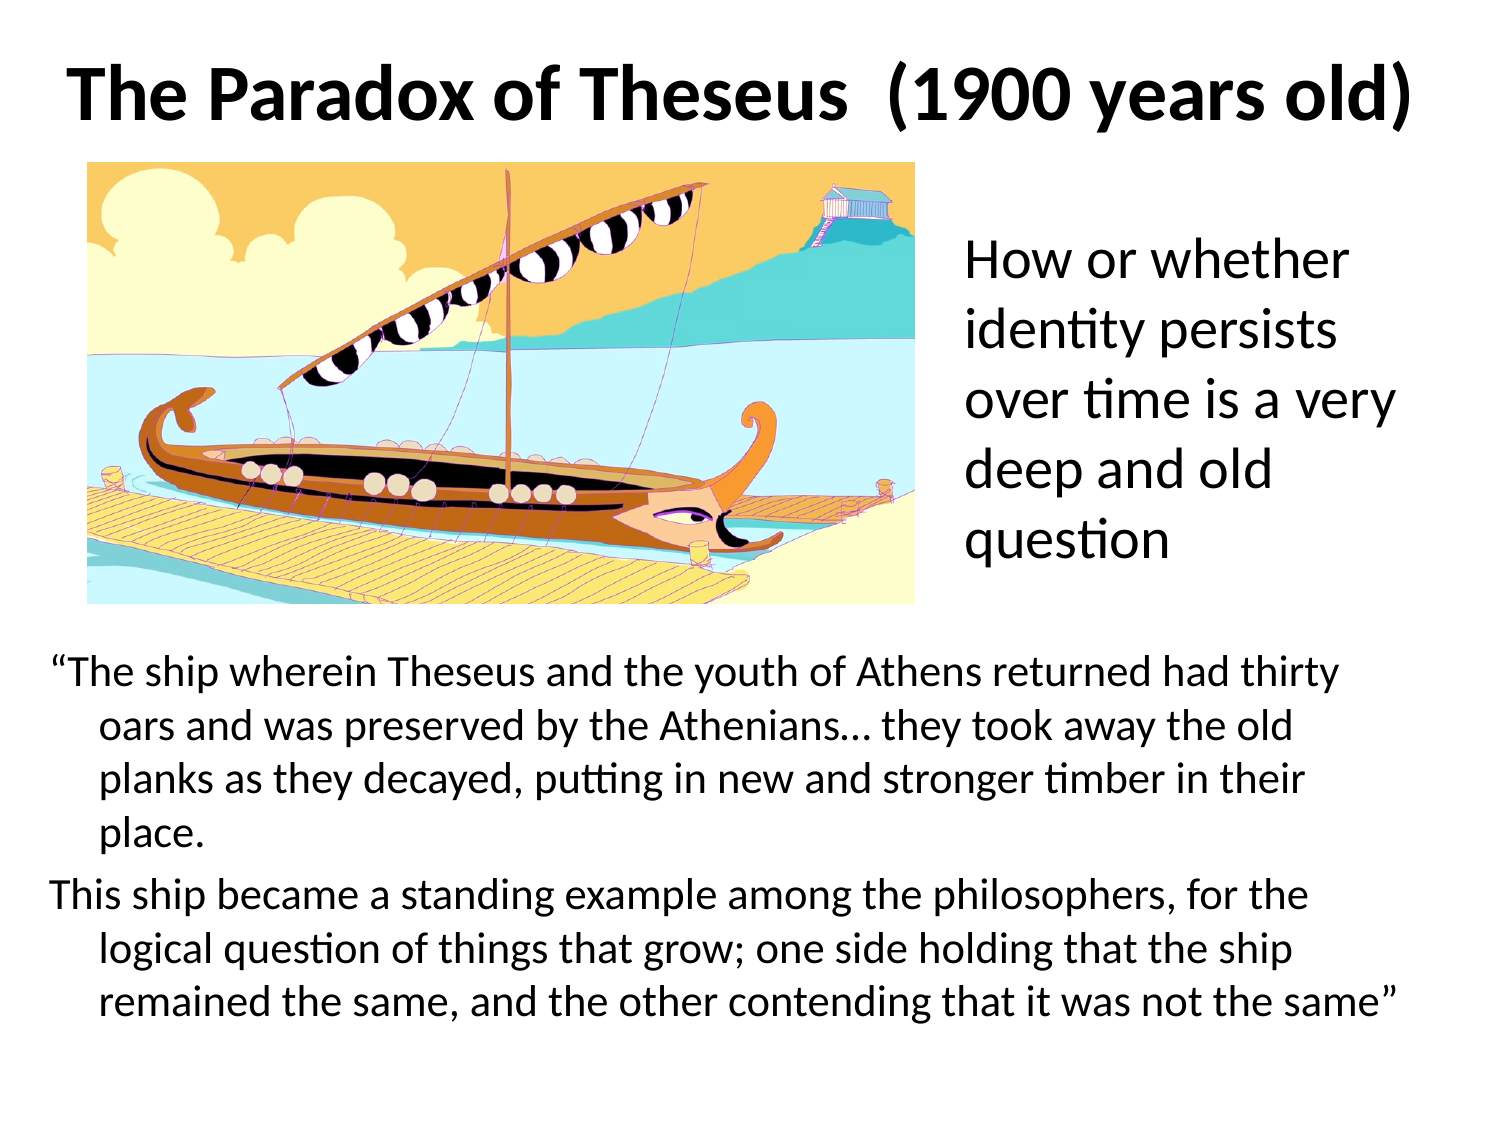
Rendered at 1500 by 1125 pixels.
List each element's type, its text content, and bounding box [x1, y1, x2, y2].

title The Paradox of Theseus (1900 years old) [37, 0, 1463, 188]
list “The ship wherein Theseus and the youth of Athens returned had thirty oars and was preserved by the Athenians… they took away the old planks as they decayed, putting in new and stronger timber in their place. This ship became a standing example among the philosophers, for the logical question of things that grow; one side holding that the ship remained the same, and the other contending that it was not the same” [33, 634, 1434, 1077]
picture [87, 162, 916, 605]
text_box How or whether identity persists over time is a very deep and old question [950, 212, 1438, 623]
